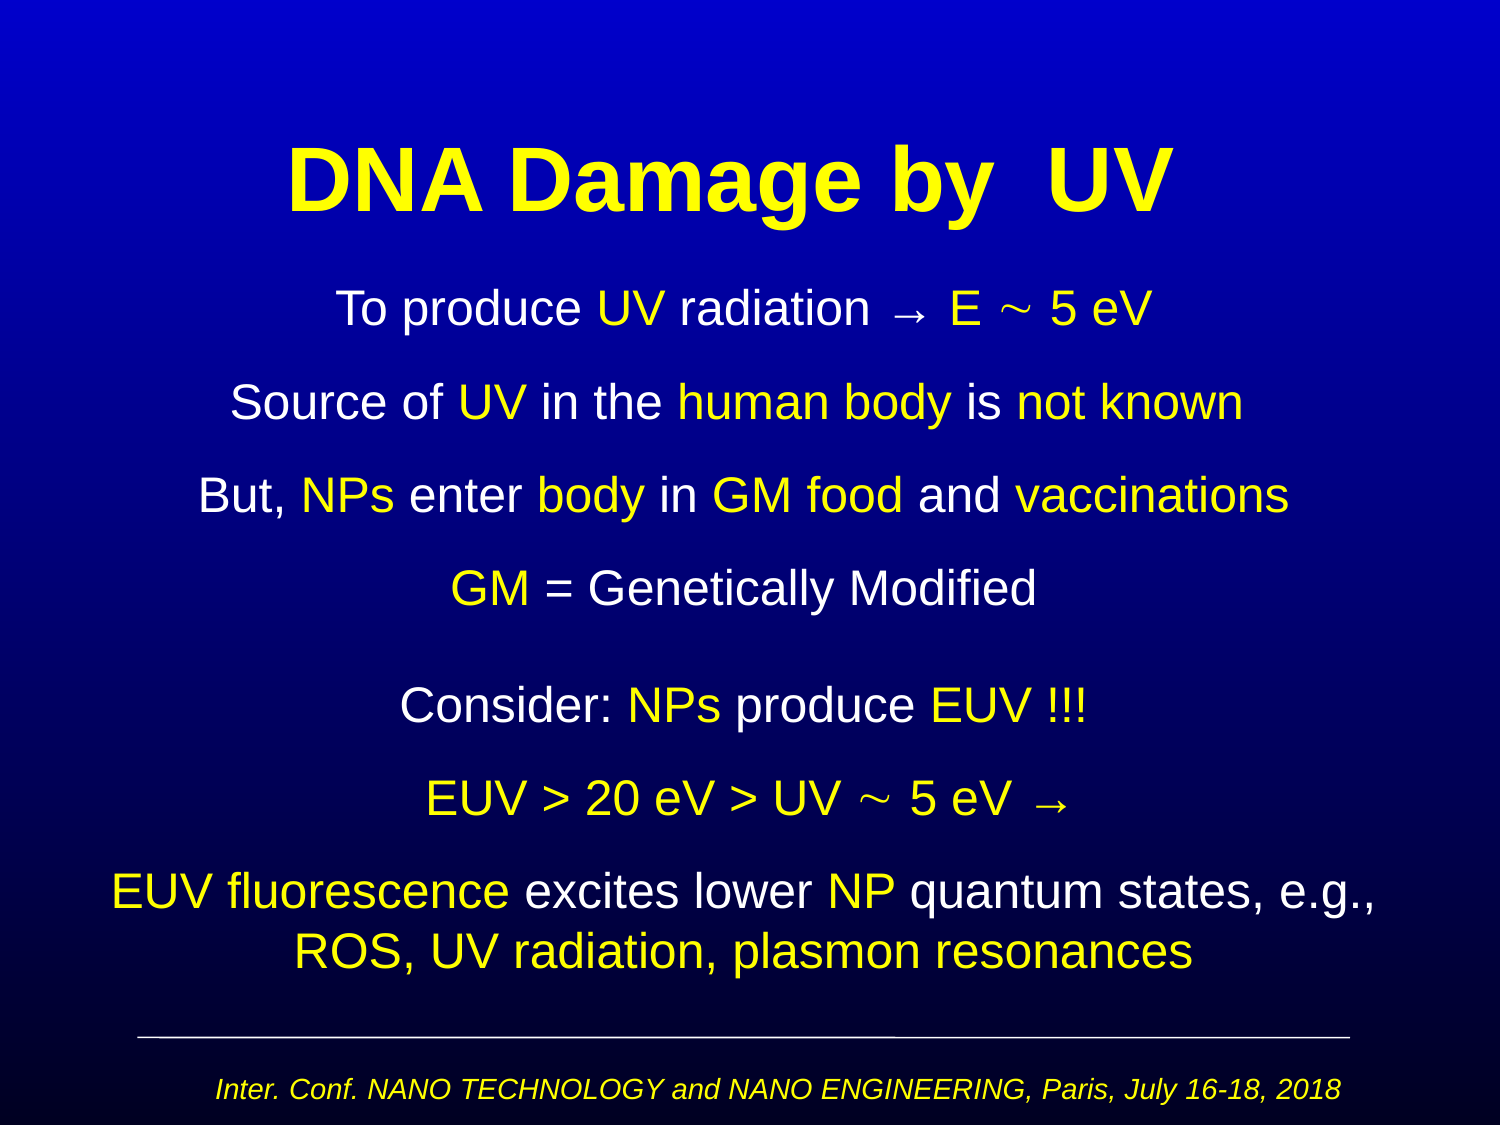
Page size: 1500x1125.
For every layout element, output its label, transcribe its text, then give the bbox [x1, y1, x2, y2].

text_box To produce UV radiation → E  5 eV Source of UV in the human body is not known But, NPs enter body in GM food and vaccinations GM = Genetically Modified Consider: NPs produce EUV !!! EUV > 20 eV > UV  5 eV → EUV fluorescence excites lower NP quantum states, e.g., ROS, UV radiation, plasmon resonances [50, 268, 1438, 986]
title DNA Damage by UV [24, 81, 1463, 269]
footer Inter. Conf. NANO TECHNOLOGY and NANO ENGINEERING, Paris, July 16-18, 2018 [199, 1062, 1476, 1125]
